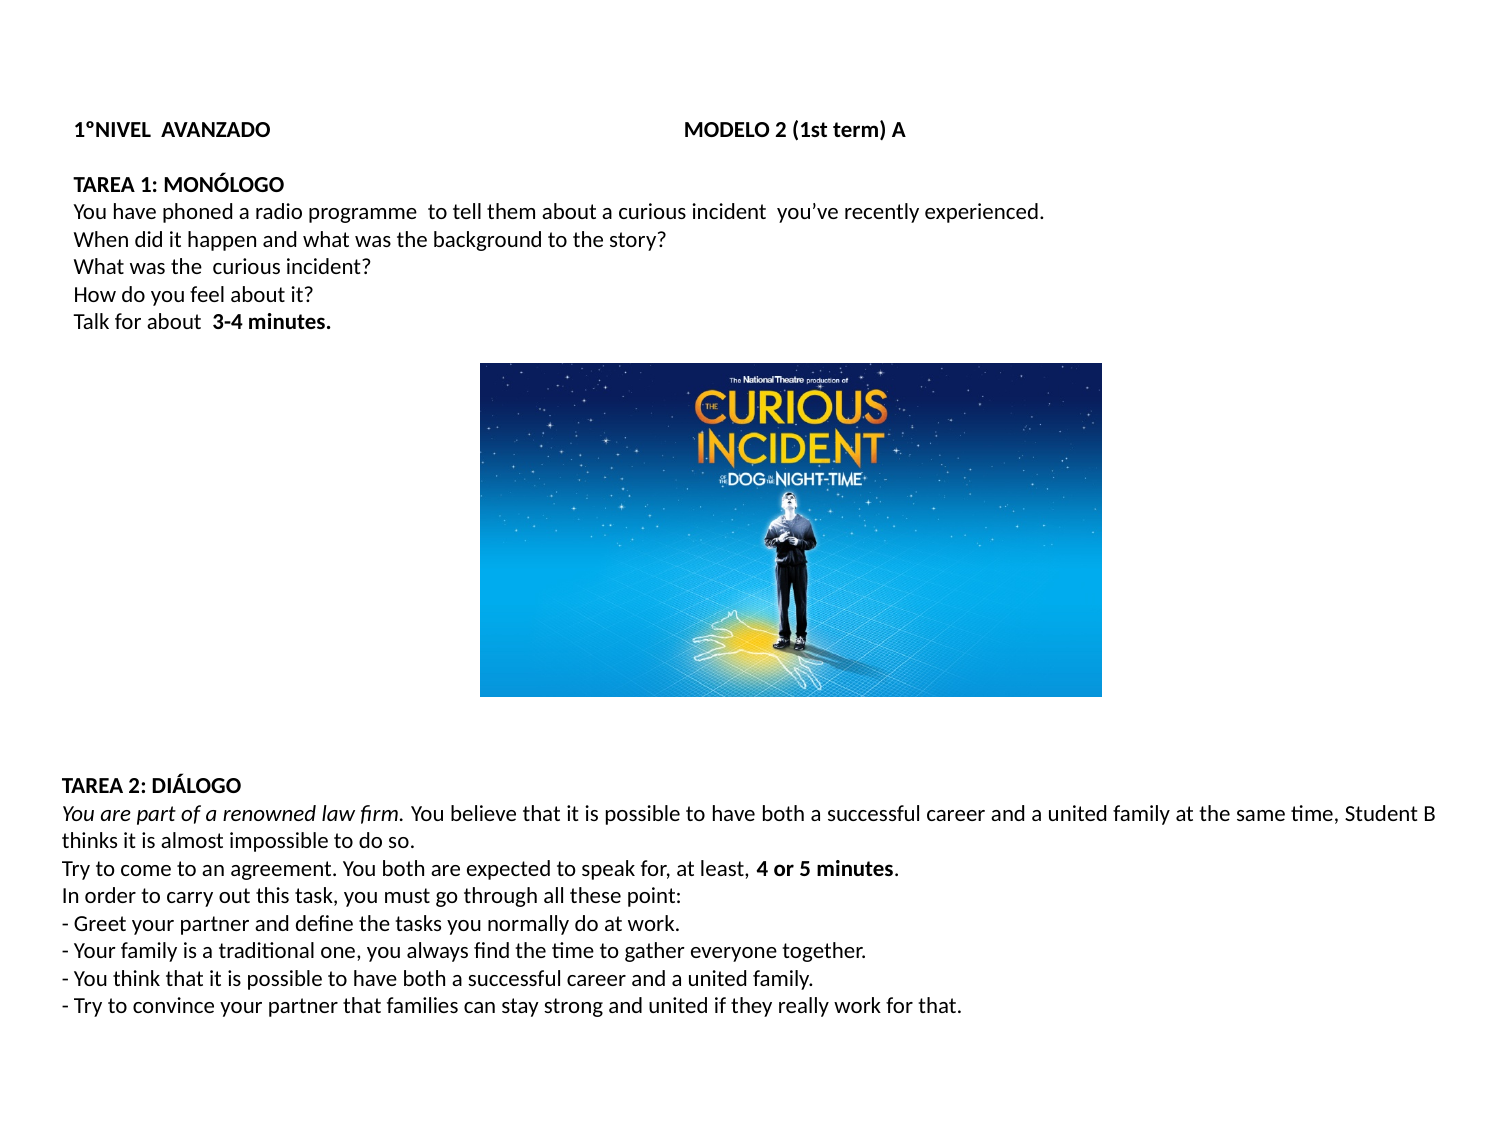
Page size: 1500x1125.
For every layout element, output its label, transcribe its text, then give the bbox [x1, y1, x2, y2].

text_box 1ºNIVEL AVANZADO MODELO 2 (1st term) A TAREA 1: MONÓLOGO You have phoned a radio programme to tell them about a curious incident you’ve recently experienced. When did it happen and what was the background to the story? What was the curious incident? How do you feel about it? Talk for about 3-4 minutes. [58, 107, 1453, 407]
picture [480, 363, 1102, 698]
picture [838, 685, 850, 692]
text_box TAREA 2: DIÁLOGO You are part of a renowned law firm. You believe that it is possible to have both a successful career and a united family at the same time, Student B thinks it is almost impossible to do so. Try to come to an agreement. You both are expected to speak for, at least, 4 or 5 minutes. In order to carry out this task, you must go through all these point: - Greet your partner and define the tasks you normally do at work. - Your family is a traditional one, you always find the time to gather everyone together. - You think that it is possible to have both a successful career and a united family. - Try to convince your partner that families can stay strong and united if they really work for that. [46, 763, 1454, 1053]
picture [879, 673, 895, 681]
